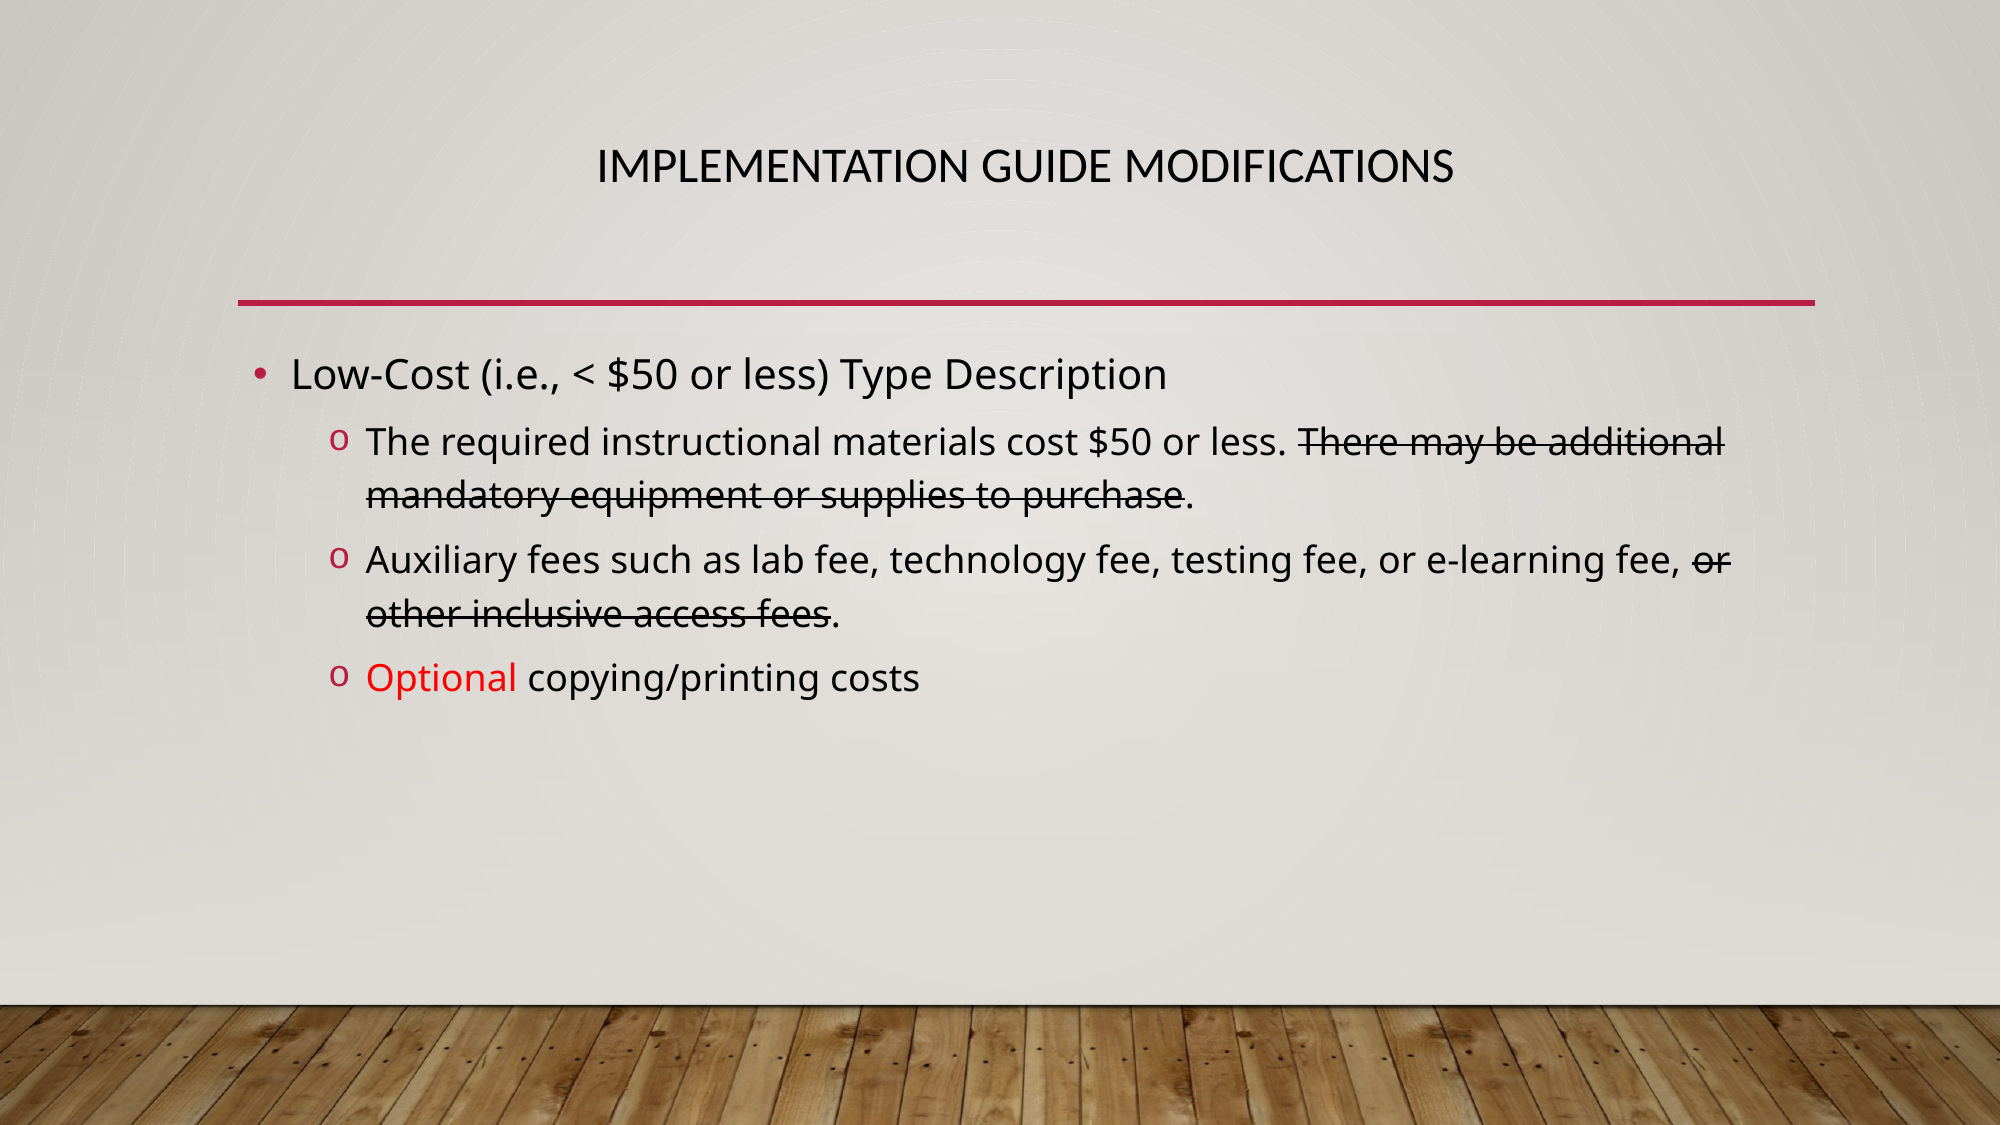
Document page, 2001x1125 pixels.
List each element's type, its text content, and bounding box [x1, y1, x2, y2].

list Low-Cost (i.e., < $50 or less) Type Description The required instructional materials cost $50 or less. There may be additional mandatory equipment or supplies to purchase. Auxiliary fees such as lab fee, technology fee, testing fee, or e-learning fee, or other inclusive access fees. Optional copying/printing costs [238, 330, 1814, 897]
picture [0, 1005, 2000, 1125]
title Implementation guide modifications [238, 131, 1814, 305]
